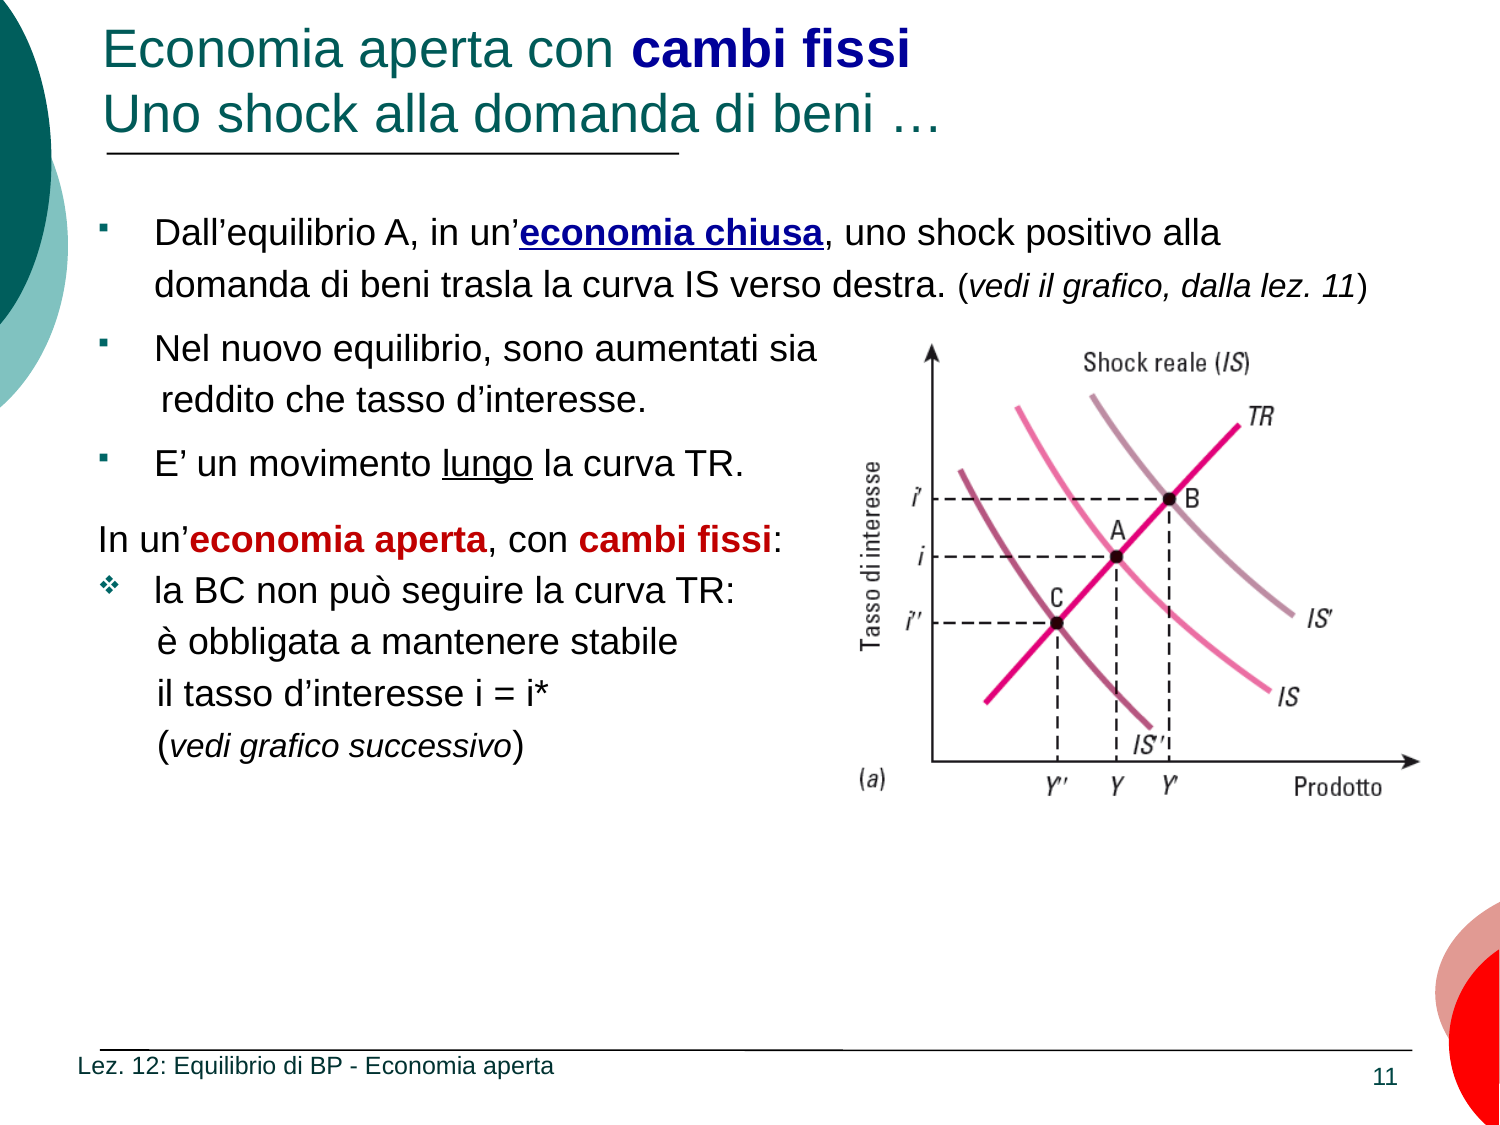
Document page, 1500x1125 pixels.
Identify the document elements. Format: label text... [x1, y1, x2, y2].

picture [854, 314, 1471, 823]
title Economia aperta con cambi fissi Uno shock alla domanda di beni … [87, 19, 1288, 152]
footer Lez. 12: Equilibrio di BP - Economia aperta [62, 1049, 701, 1088]
list Dall’equilibrio A, in un’economia chiusa, uno shock positivo alla domanda di beni trasla la curva IS verso destra. (vedi il grafico, dalla lez. 11) Nel nuovo equilibrio, sono aumentati sia reddito che tasso d’interesse. E’ un movimento lungo la curva TR. In un’economia aperta, con cambi fissi: la BC non può seguire la curva TR: è obbligata a mantenere stabile il tasso d’interesse i = i* (vedi grafico successivo) [82, 194, 1400, 823]
